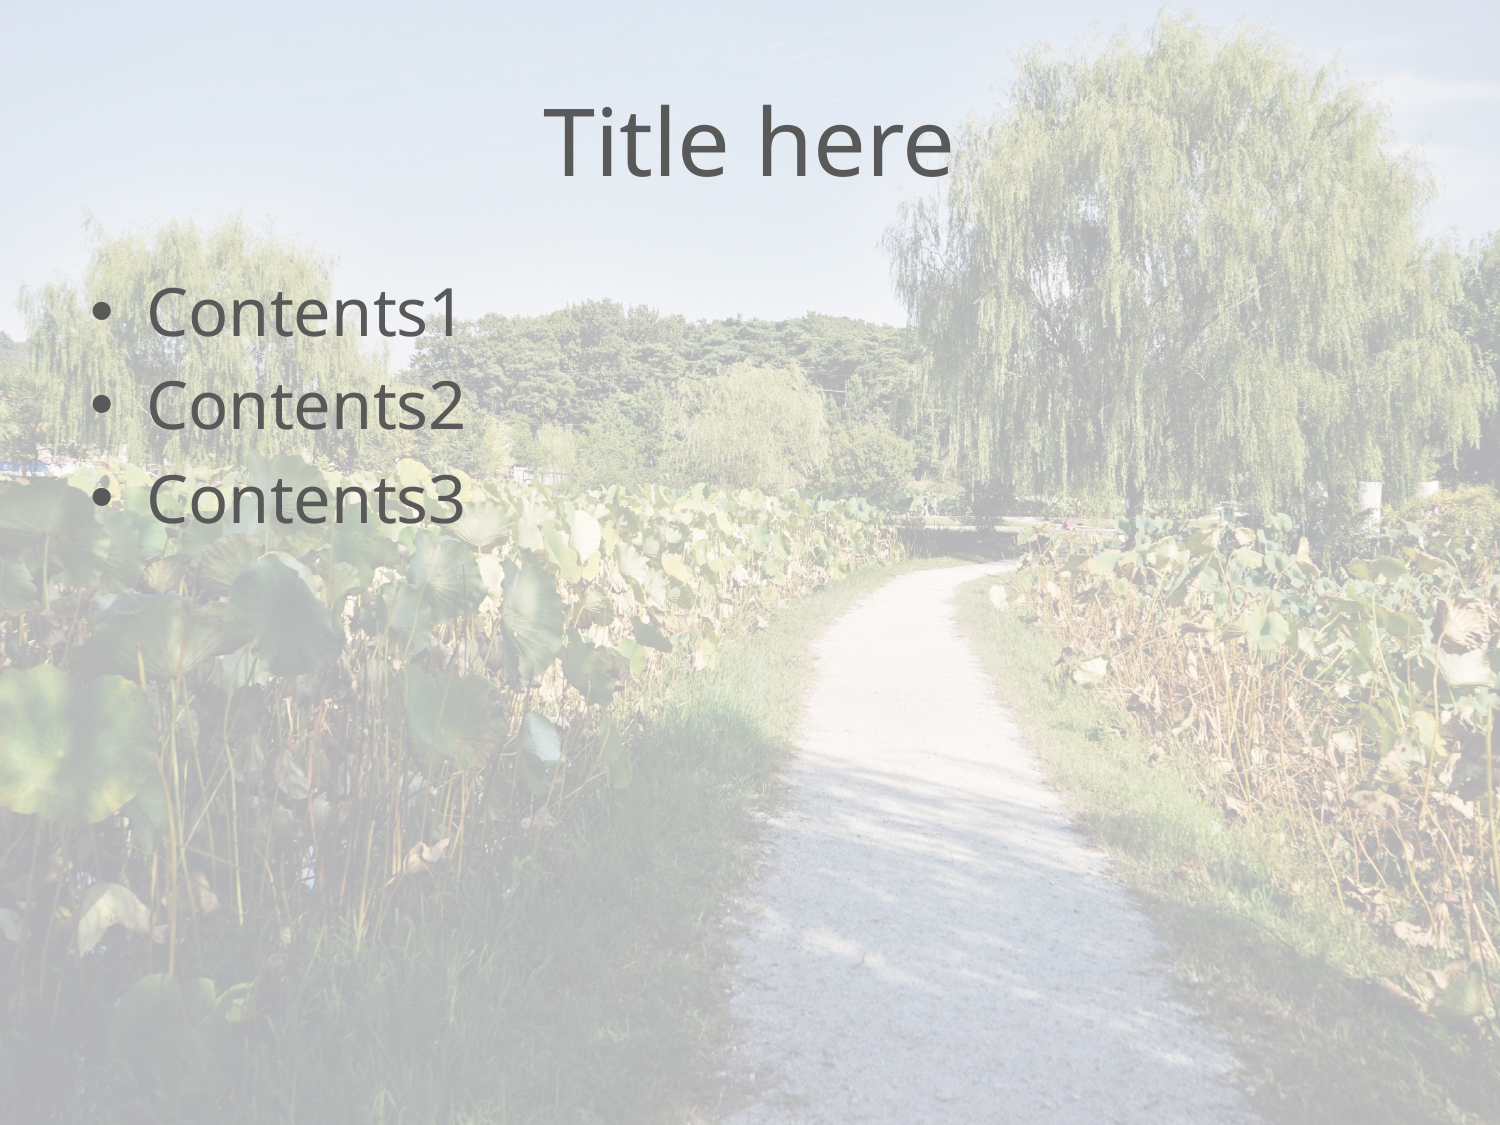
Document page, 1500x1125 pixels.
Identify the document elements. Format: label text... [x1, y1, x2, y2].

text_box [0, 0, 1500, 1125]
title Title here [75, 45, 1425, 233]
list Contents1 Contents2 Contents3 [75, 262, 1425, 1005]
